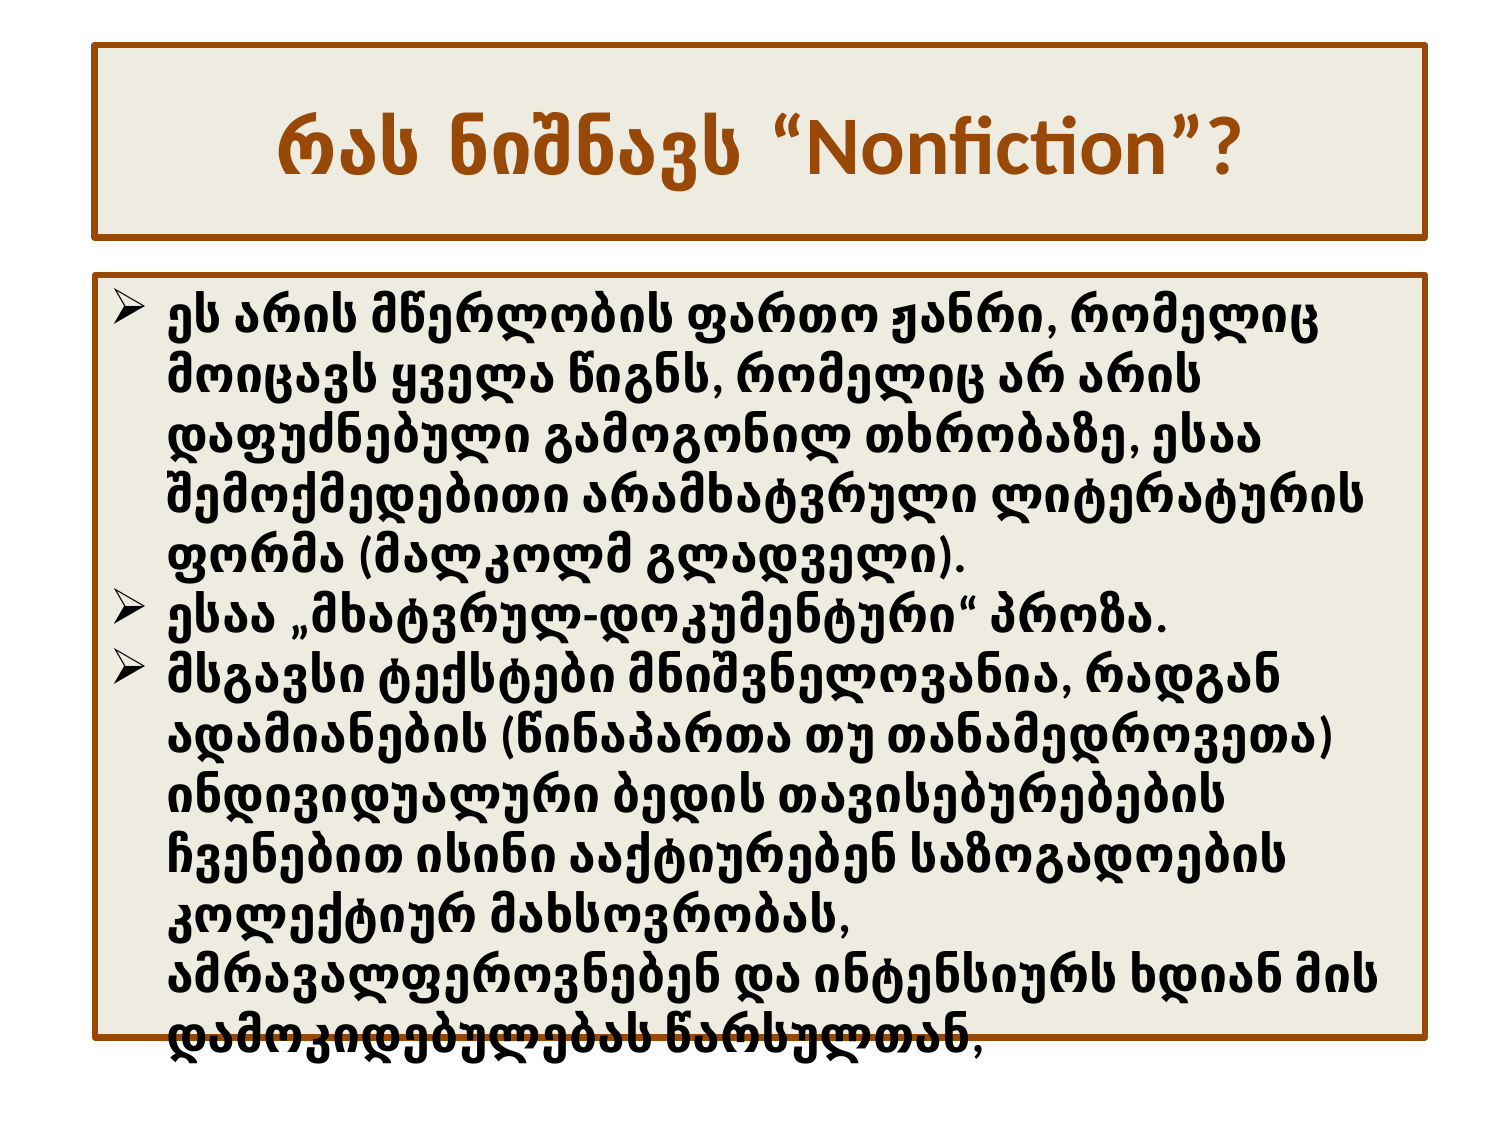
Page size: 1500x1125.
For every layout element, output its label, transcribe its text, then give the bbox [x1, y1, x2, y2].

title რას ნიშნავს “Nonfiction”? [94, 45, 1425, 238]
text_box ეს არის მწერლობის ფართო ჟანრი, რომელიც მოიცავს ყველა წიგნს, რომელიც არ არის დაფუძნებული გამოგონილ თხრობაზე, ესაა შემოქმედებითი არამხატვრული ლიტერატურის ფორმა (მალკოლმ გლადველი). ესაა „მხატვრულ-დოკუმენტური“ პროზა. მსგავსი ტექსტები მნიშვნელოვანია, რადგან ადამიანების (წინაპართა თუ თანამედროვეთა) ინდივიდუალური ბედის თავისებურებების ჩვენებით ისინი ააქტიურებენ საზოგადოების კოლექტიურ მახსოვრობას, ამრავალფეროვნებენ და ინტენსიურს ხდიან მის დამოკიდებულებას წარსულთან, [93, 273, 1427, 1040]
